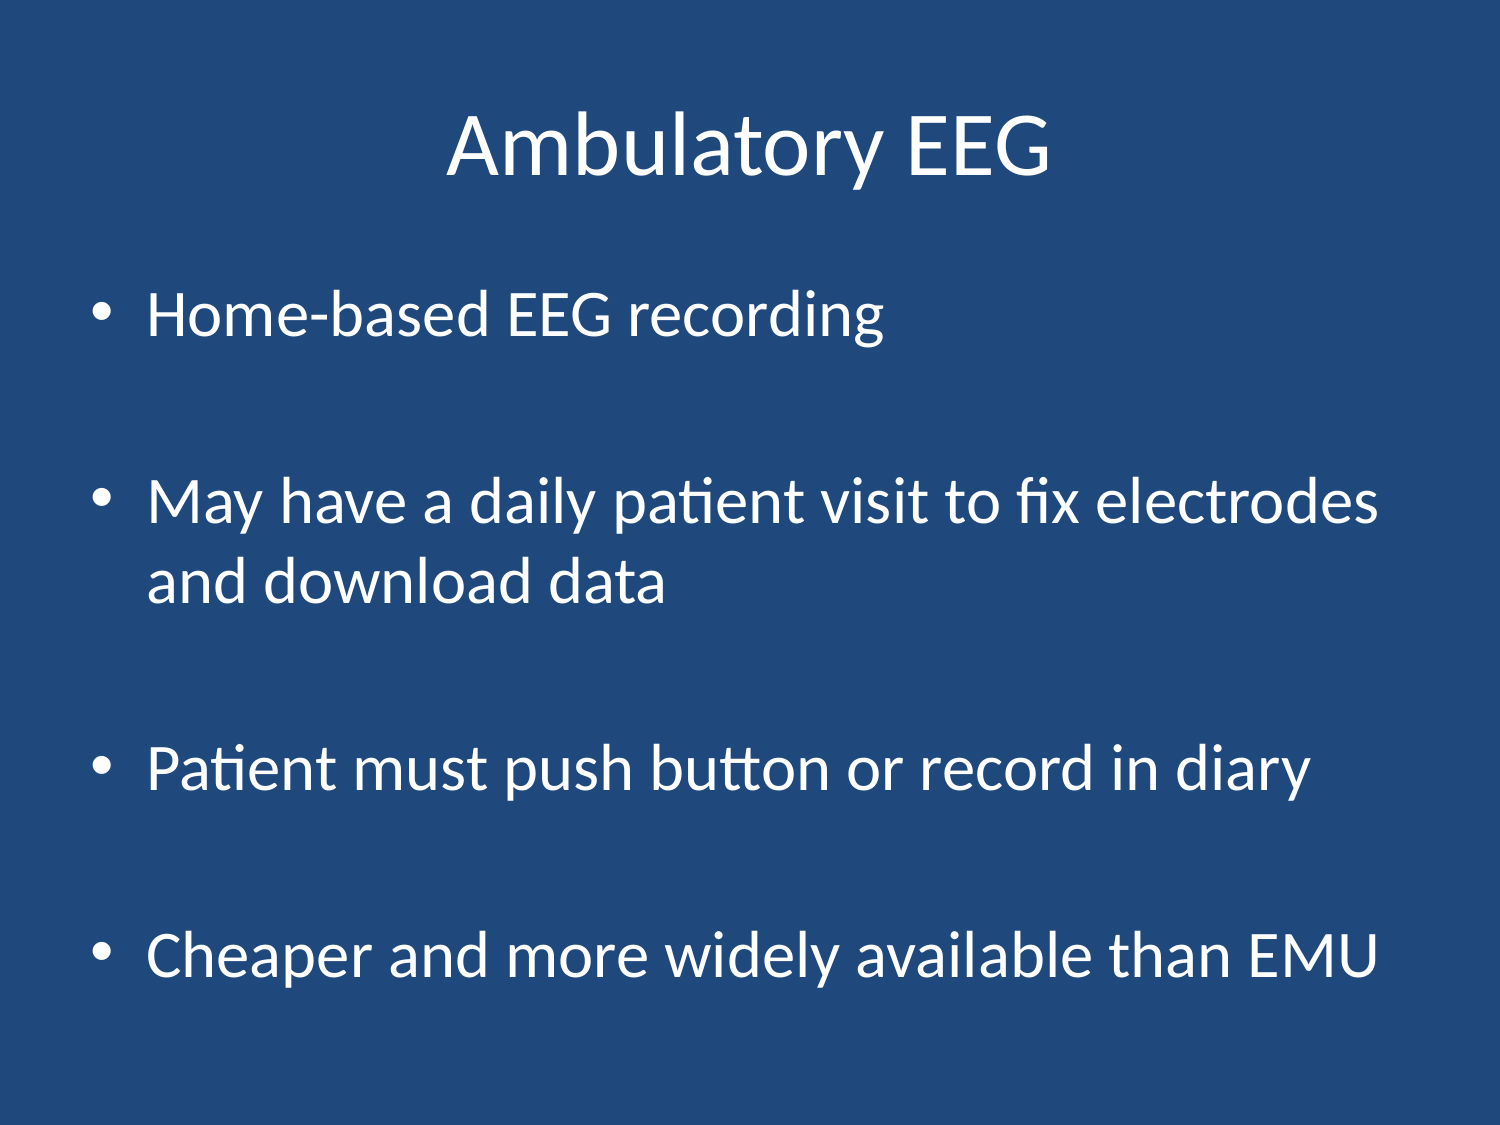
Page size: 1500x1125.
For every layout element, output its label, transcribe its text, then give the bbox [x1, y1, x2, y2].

title Ambulatory EEG [75, 45, 1425, 233]
list Home-based EEG recording May have a daily patient visit to fix electrodes and download data Patient must push button or record in diary Cheaper and more widely available than EMU [75, 262, 1425, 1005]
